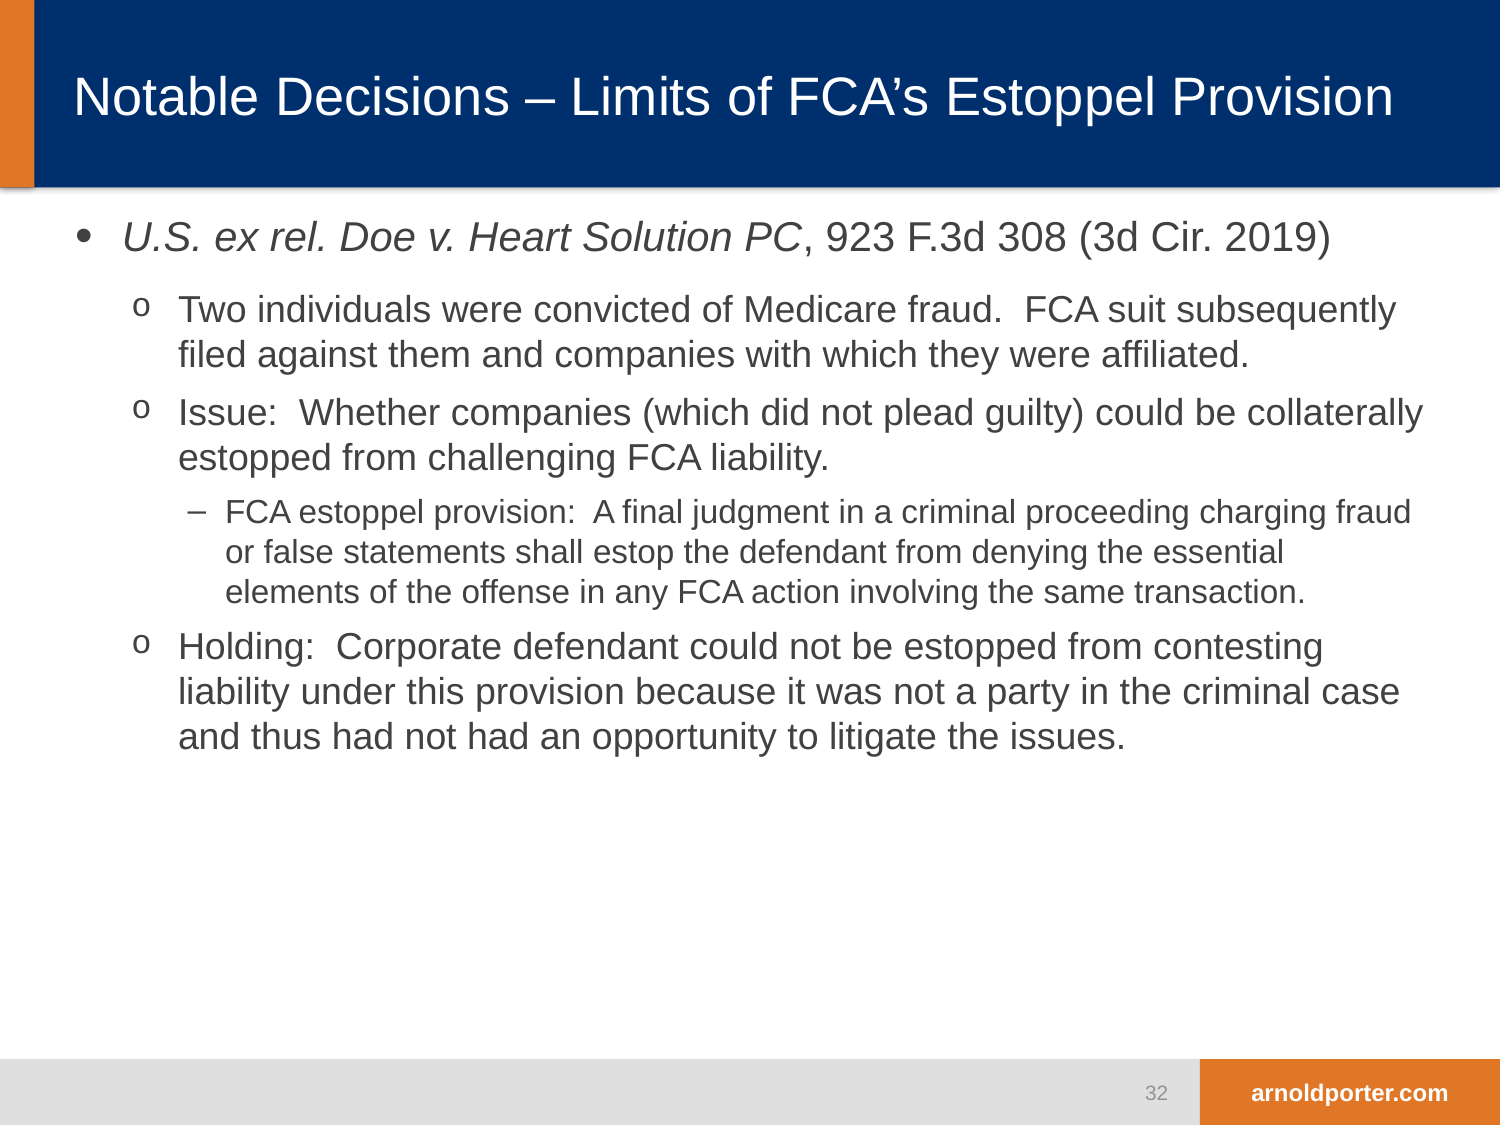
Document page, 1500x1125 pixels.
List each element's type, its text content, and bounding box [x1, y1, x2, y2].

list U.S. ex rel. Doe v. Heart Solution PC, 923 F.3d 308 (3d Cir. 2019) Two individuals were convicted of Medicare fraud. FCA suit subsequently filed against them and companies with which they were affiliated. Issue: Whether companies (which did not plead guilty) could be collaterally estopped from challenging FCA liability. FCA estoppel provision: A final judgment in a criminal proceeding charging fraud or false statements shall estop the defendant from denying the essential elements of the offense in any FCA action involving the same transaction. Holding: Corporate defendant could not be estopped from contesting liability under this provision because it was not a party in the criminal case and thus had not had an opportunity to litigate the issues. [75, 209, 1425, 1040]
title Notable Decisions – Limits of FCA’s Estoppel Provision [73, 0, 1425, 188]
slide_number 32 [1095, 1067, 1169, 1117]
